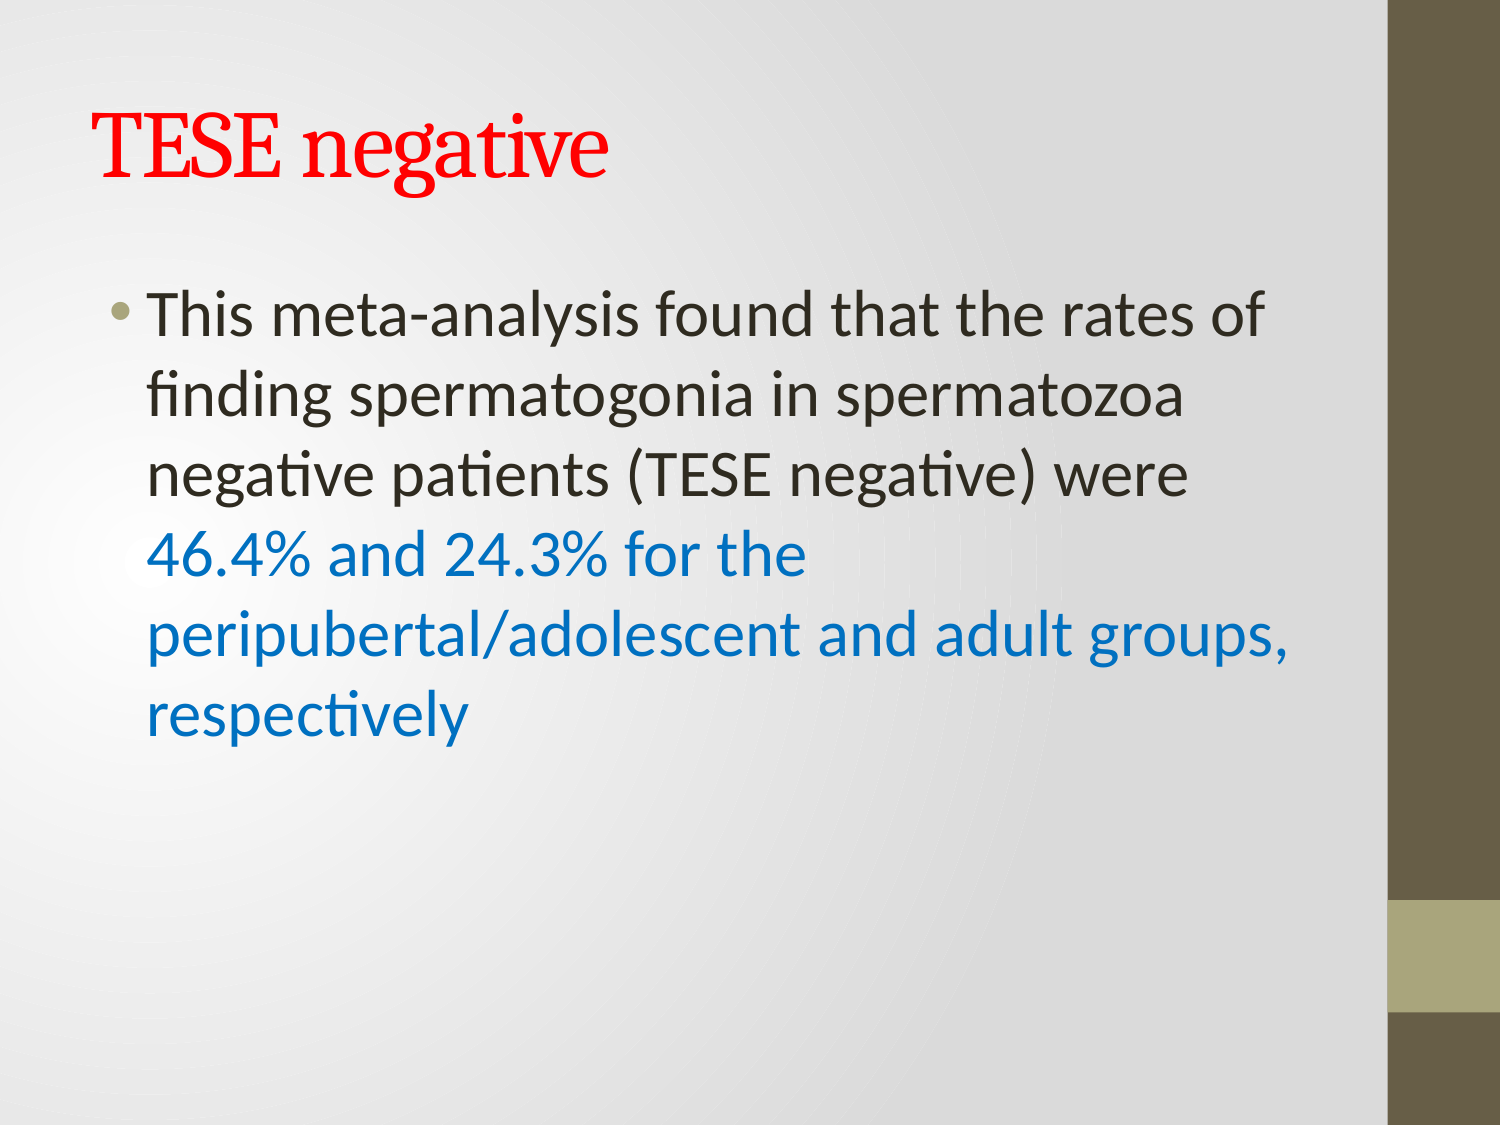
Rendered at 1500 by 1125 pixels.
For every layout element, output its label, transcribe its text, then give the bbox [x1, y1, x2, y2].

title TESE negative [75, 45, 1325, 233]
list This meta-analysis found that the rates of finding spermatogonia in spermatozoa negative patients (TESE negative) were 46.4% and 24.3% for the peripubertal/adolescent and adult groups, respectively [75, 262, 1325, 1050]
